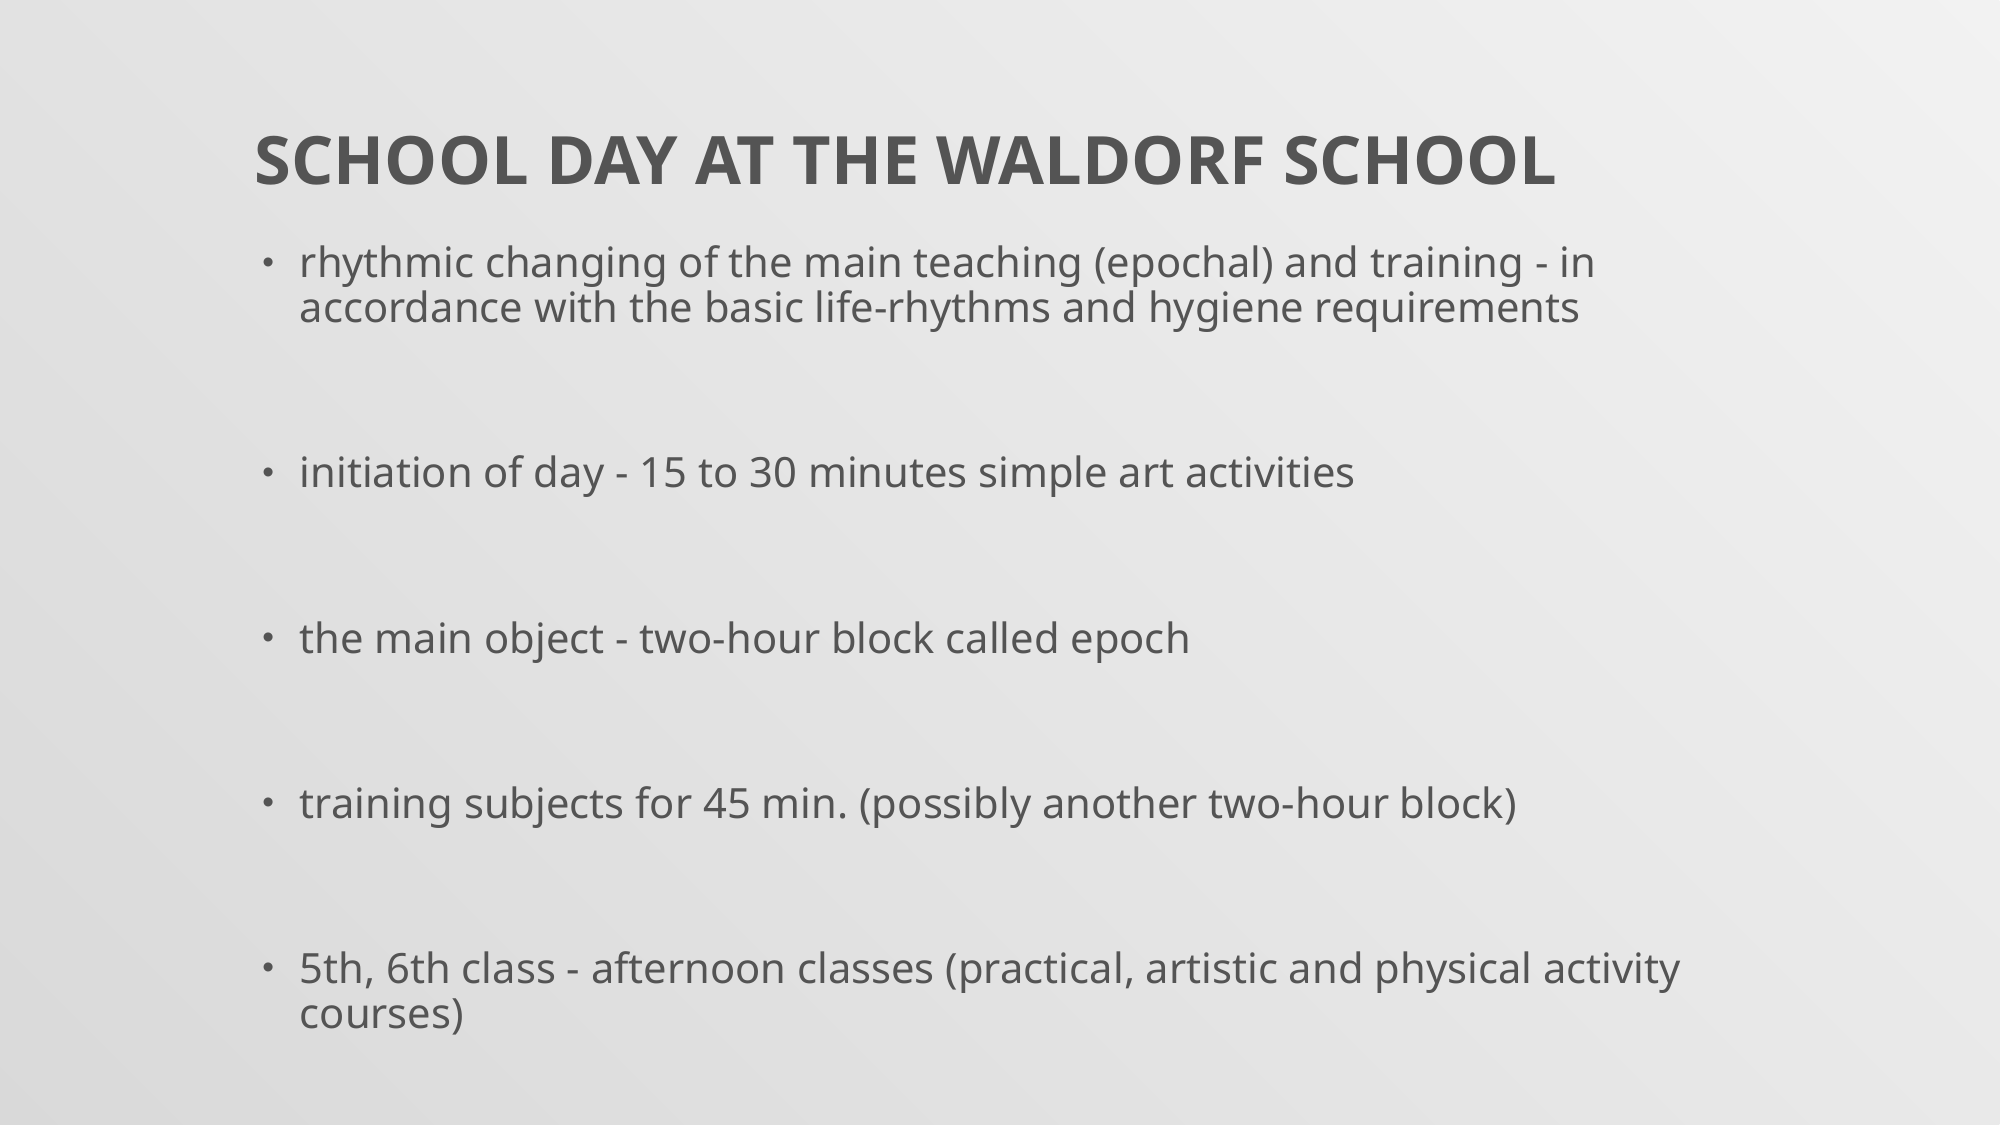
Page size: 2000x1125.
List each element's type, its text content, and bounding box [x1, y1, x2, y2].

title School Day at the Waldorf School [239, 19, 1590, 207]
list rhythmic changing of the main teaching (epochal) and training - in accordance with the basic life-rhythms and hygiene requirements initiation of day - 15 to 30 minutes simple art activities the main object - two-hour block called epoch training subjects for 45 min. (possibly another two-hour block) 5th, 6th class - afternoon classes (practical, artistic and physical activity courses) [239, 234, 1764, 1125]
